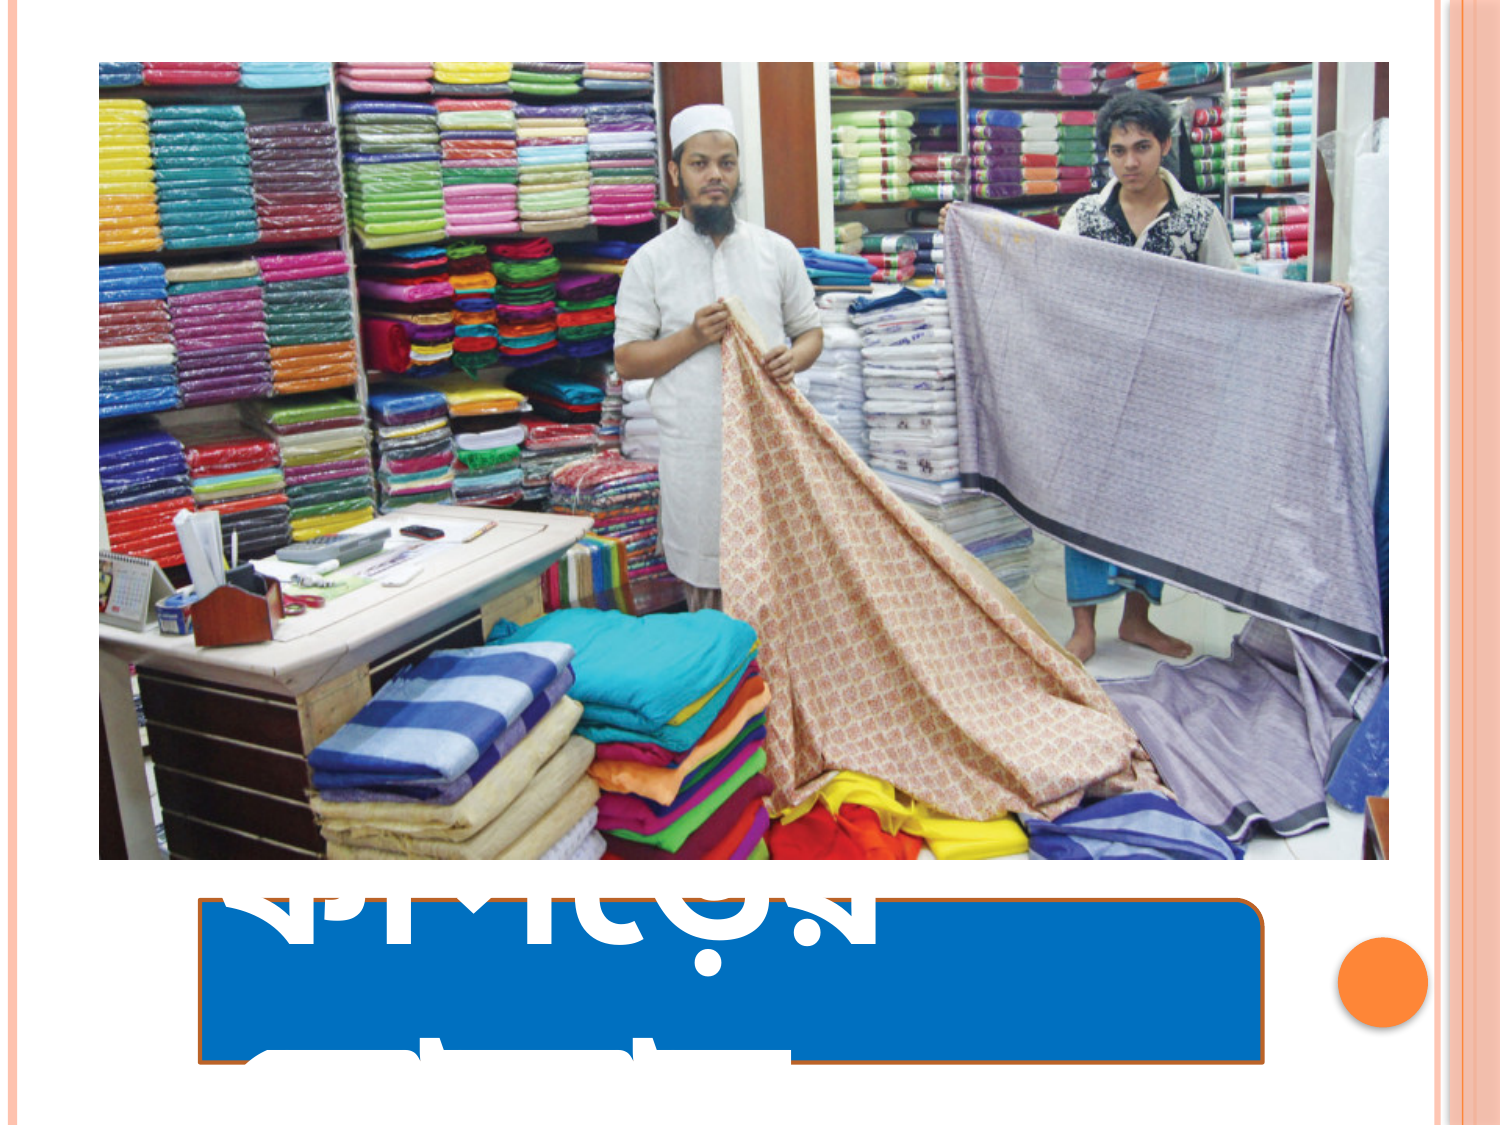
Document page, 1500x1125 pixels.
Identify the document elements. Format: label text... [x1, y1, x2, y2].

picture [99, 61, 1390, 860]
text_box কাপড়ের দোকান [197, 897, 1265, 1065]
